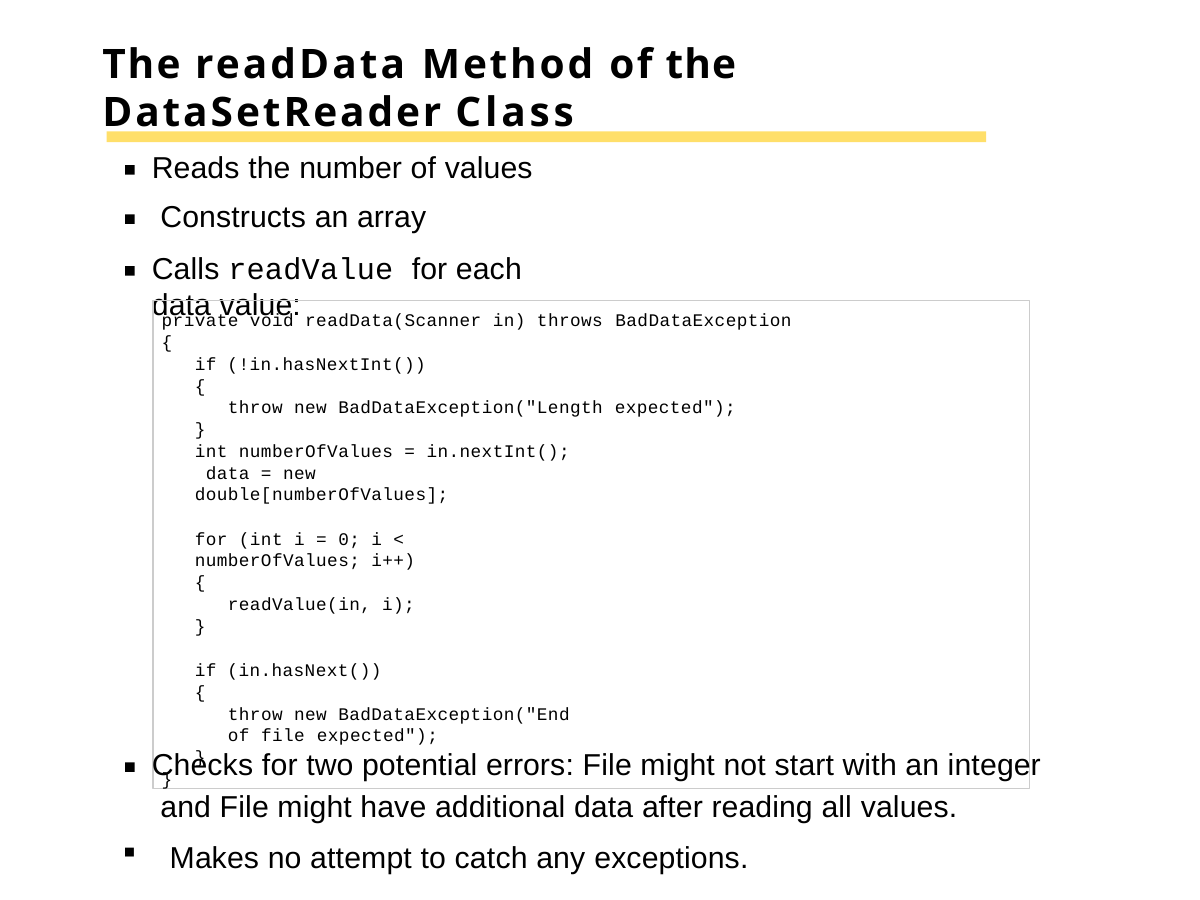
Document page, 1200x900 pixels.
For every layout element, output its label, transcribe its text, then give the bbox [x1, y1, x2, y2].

text_box Makes no attempt to catch any exceptions. [75, 837, 1093, 875]
text_box [125, 214, 135, 224]
text_box [125, 266, 135, 276]
title The readData Method of the DataSetReader Class [100, 38, 1097, 189]
text_box [125, 762, 135, 772]
text_box private void readData(Scanner in) throws BadDataException { if (!in.hasNextInt()) { throw new BadDataException("Length expected"); } int numberOfValues = in.nextInt(); data = new double[numberOfValues]; for (int i = 0; i < numberOfValues; i++) { readValue(in, i); } if (in.hasNext()) { throw new BadDataException("End of file expected"); } } [153, 300, 1030, 739]
text_box Checks for two potential errors: File might not start with an integer and File might have additional data after reading all values. [149, 739, 1044, 825]
text_box [125, 165, 135, 175]
text_box Reads the number of values Constructs an array Calls readValue for each data value: [149, 135, 673, 322]
